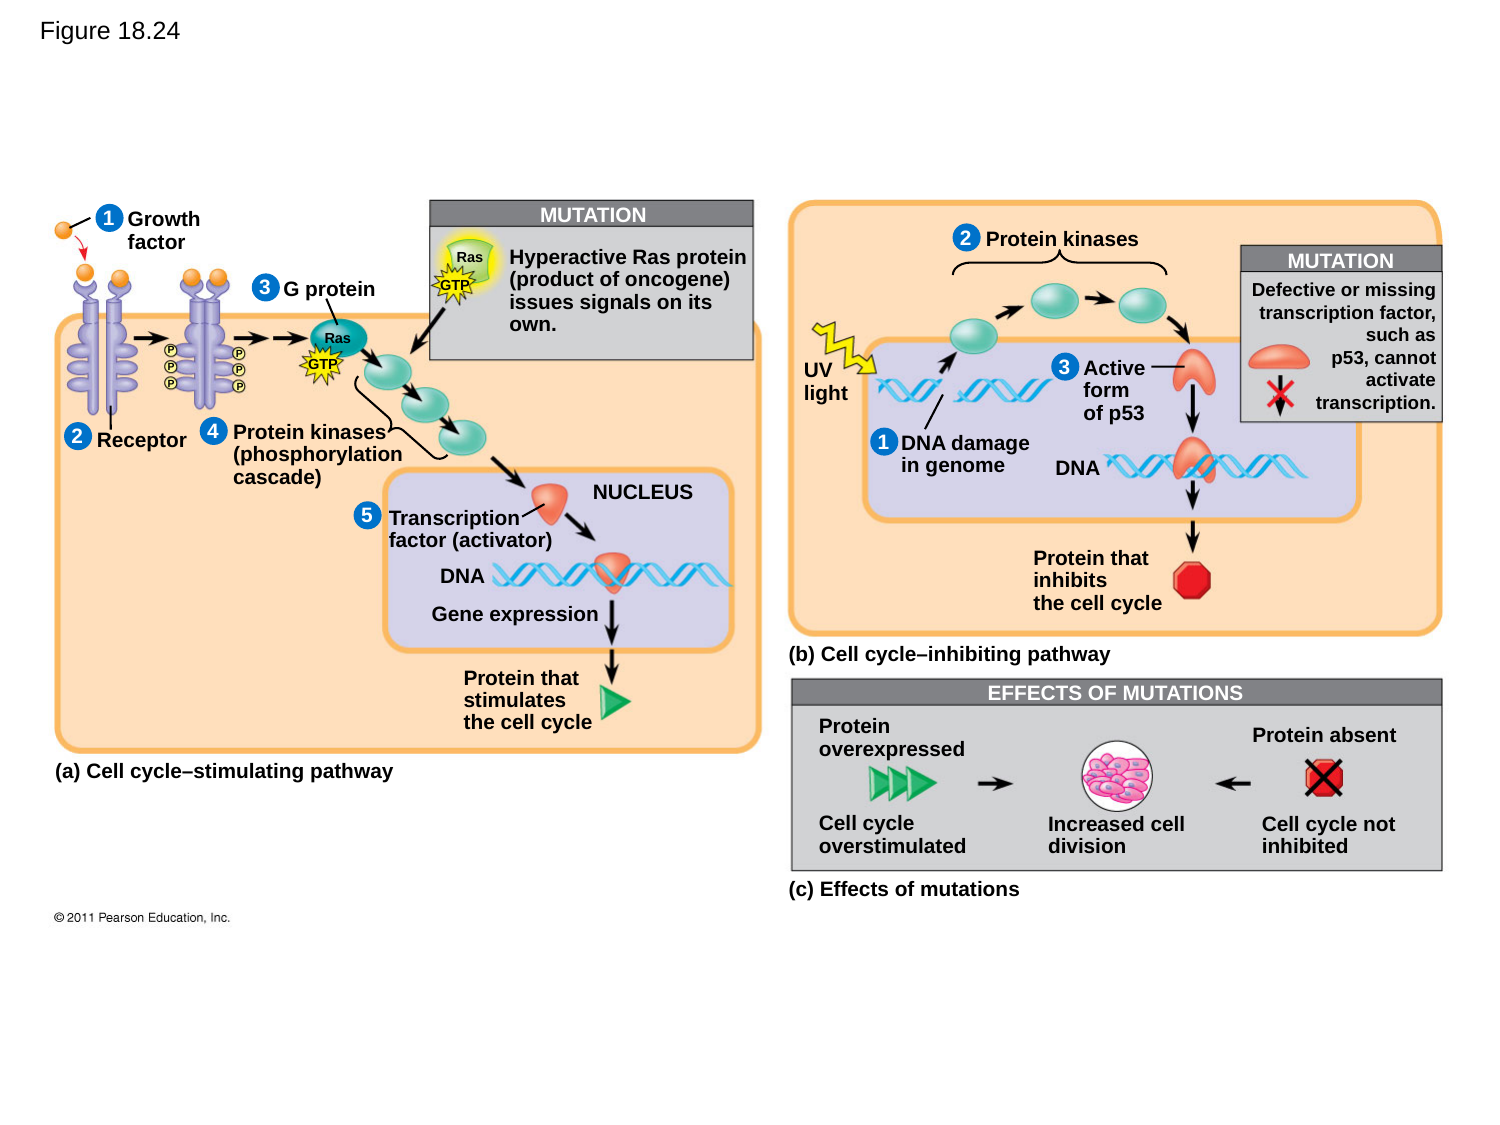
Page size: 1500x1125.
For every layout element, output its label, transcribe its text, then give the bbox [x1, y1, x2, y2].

title Figure 18.24 [24, 3, 451, 55]
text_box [952, 223, 983, 254]
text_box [199, 416, 230, 448]
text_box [1051, 352, 1082, 383]
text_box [353, 501, 384, 532]
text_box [251, 273, 282, 304]
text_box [870, 427, 901, 458]
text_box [63, 421, 94, 453]
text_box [95, 203, 126, 235]
picture [48, 191, 1452, 934]
